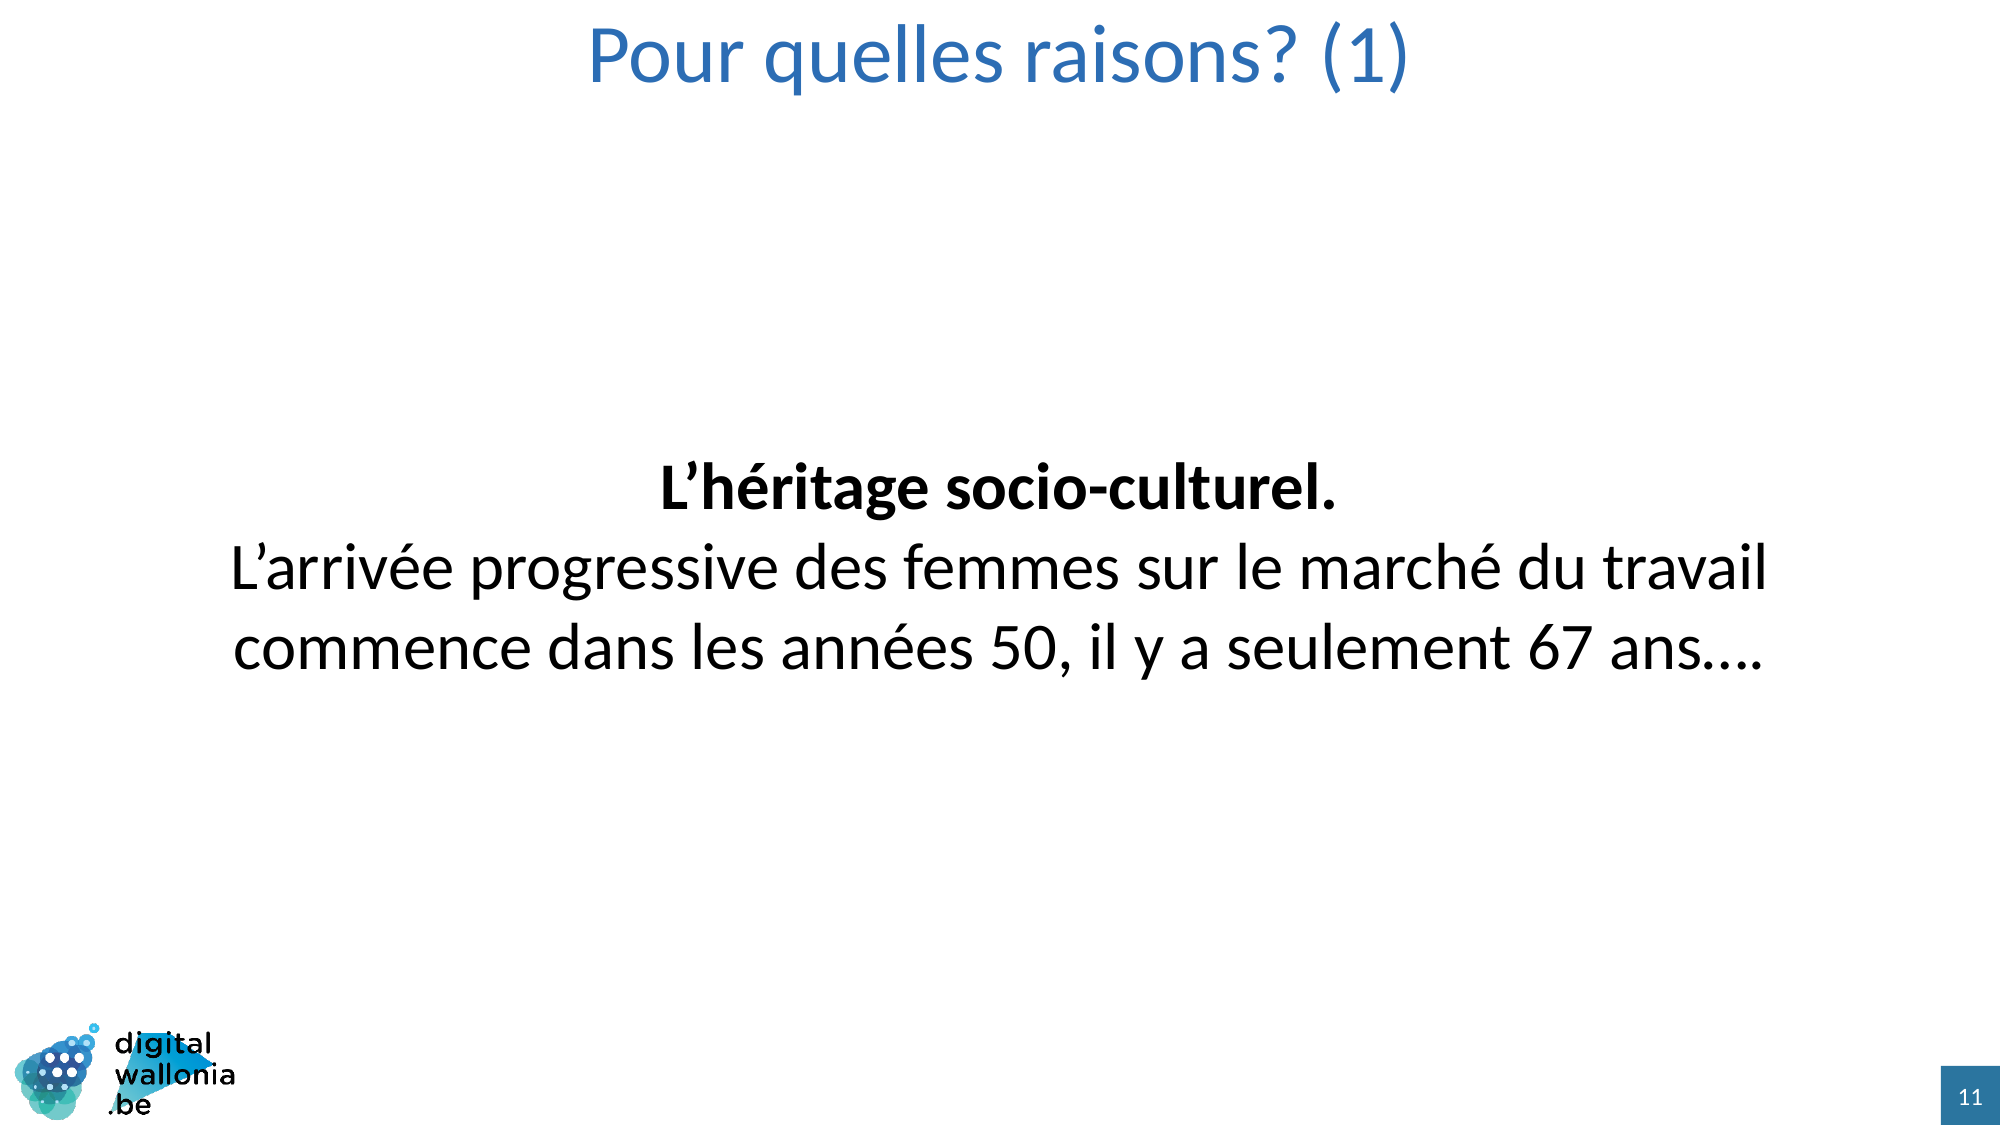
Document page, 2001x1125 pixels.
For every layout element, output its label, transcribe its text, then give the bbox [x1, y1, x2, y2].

list L’héritage socio-culturel. L’arrivée progressive des femmes sur le marché du travail commence dans les années 50, il y a seulement 67 ans…. [0, 429, 2000, 696]
title Pour quelles raisons? (1) [0, 0, 2000, 107]
picture [7, 1018, 242, 1125]
slide_number 11 [1940, 1065, 2000, 1125]
